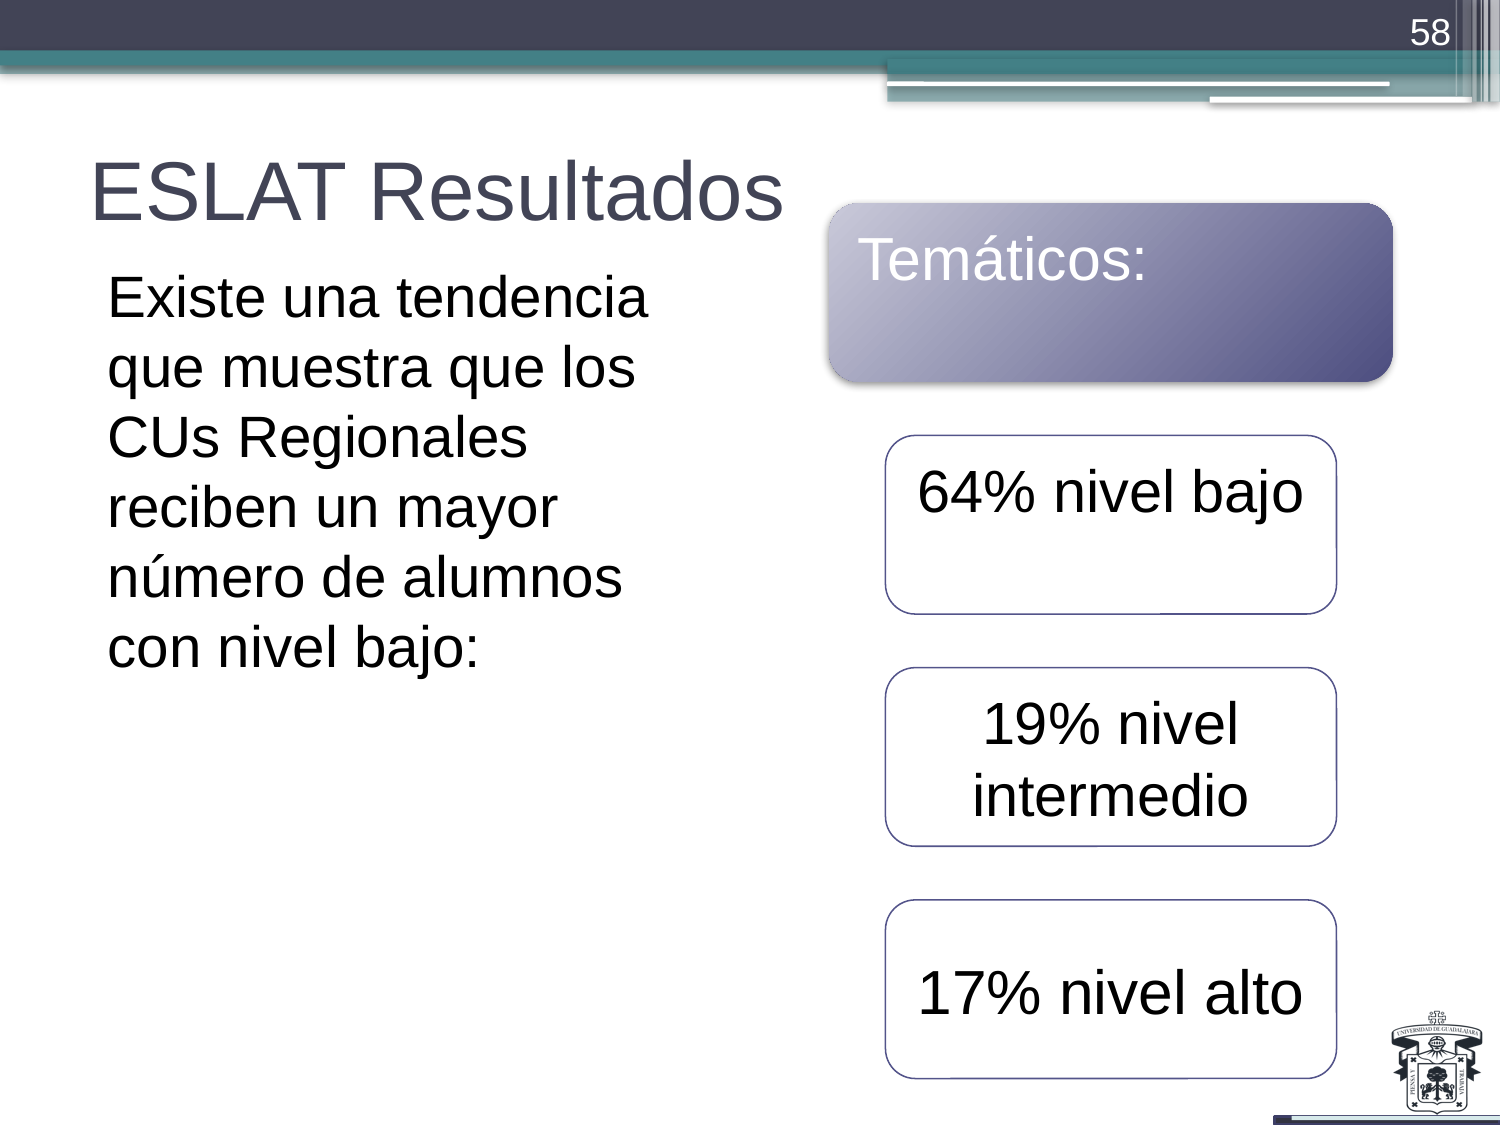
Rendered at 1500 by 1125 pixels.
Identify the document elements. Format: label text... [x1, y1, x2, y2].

title ESLAT Resultados [75, 99, 1425, 275]
slide_number 58 [1341, 0, 1466, 61]
list Existe una tendencia que muestra que los CUs Regionales reciben un mayor número de alumnos con nivel bajo: [75, 252, 726, 1079]
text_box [758, 202, 1464, 1079]
picture [1387, 1009, 1487, 1115]
